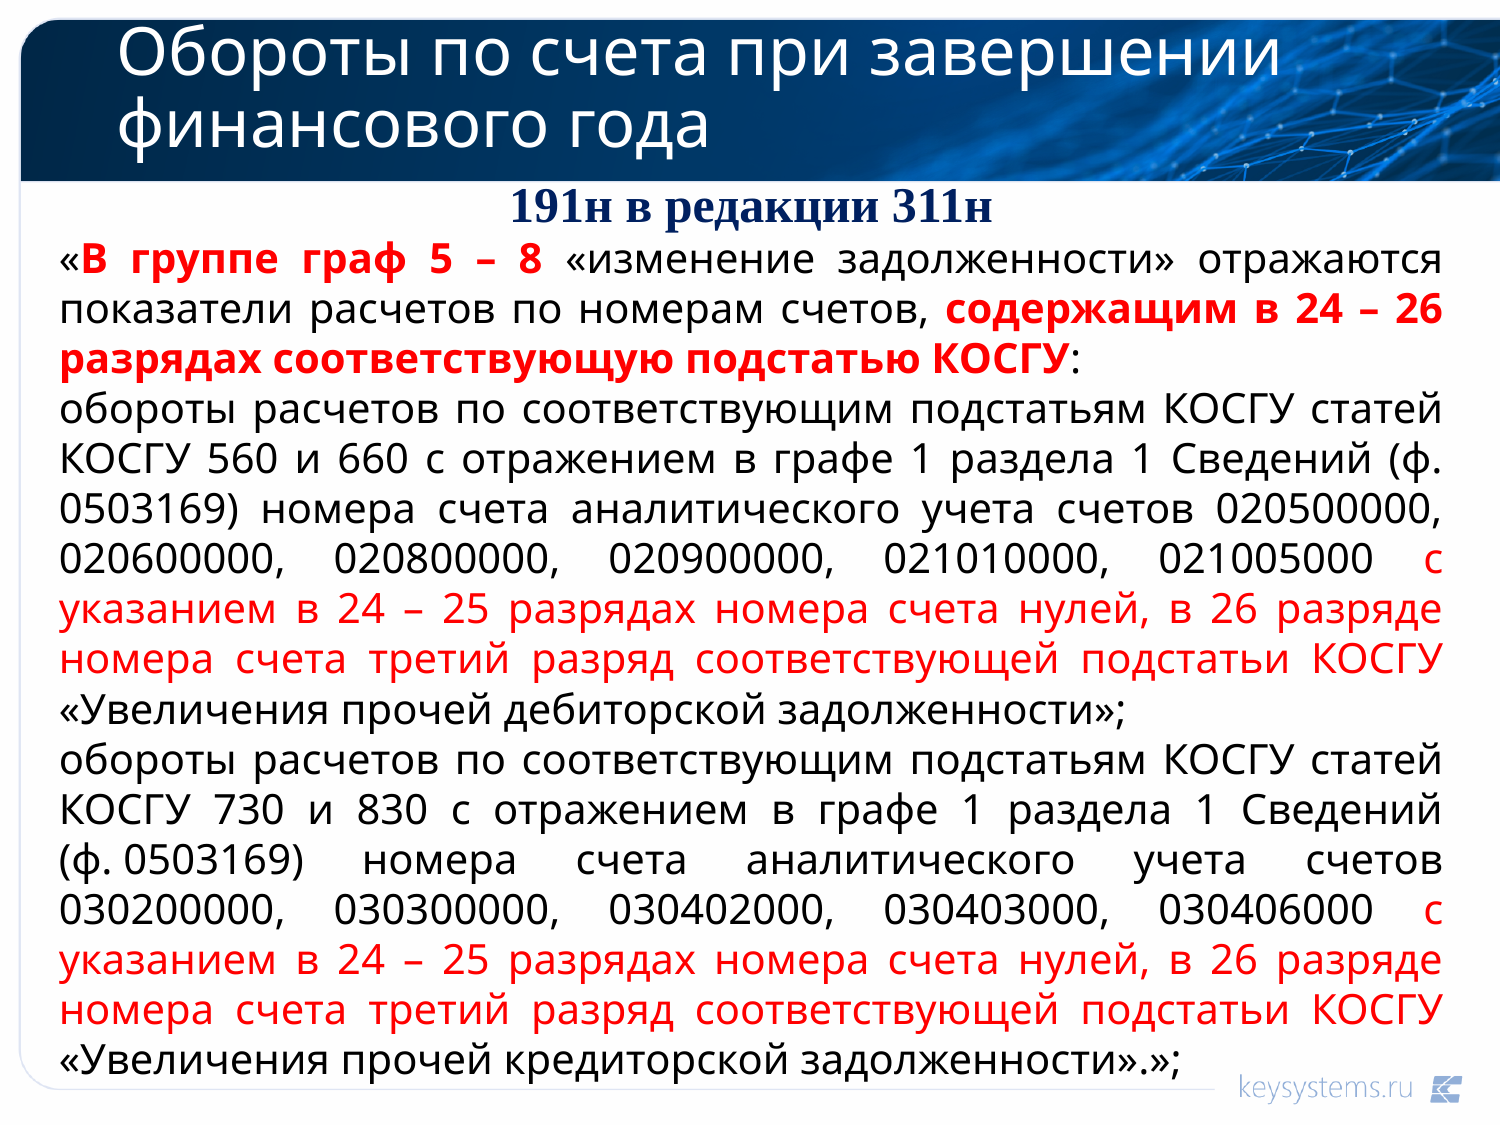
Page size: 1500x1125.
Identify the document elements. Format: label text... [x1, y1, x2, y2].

text_box Обороты по счета при завершении финансового года [101, 10, 1474, 170]
text_box 191н в редакции 311н «В группе граф 5 – 8 «изменение задолженности» отражаются показатели расчетов по номерам счетов, содержащим в 24 – 26 разрядах соответствующую подстатью КОСГУ: обороты расчетов по соответствующим подстатьям КОСГУ статей КОСГУ 560 и 660 с отражением в графе 1 раздела 1 Сведений (ф. 0503169) номера счета аналитического учета счетов 020500000, 020600000, 020800000, 020900000, 021010000, 021005000 с указанием в 24 – 25 разрядах номера счета нулей, в 26 разряде номера счета третий разряд соответствующей подстатьи КОСГУ «Увеличения прочей дебиторской задолженности»; обороты расчетов по соответствующим подстатьям КОСГУ статей КОСГУ 730 и 830 с отражением в графе 1 раздела 1 Сведений (ф. 0503169) номера счета аналитического учета счетов 030200000, 030300000, 030402000, 030403000, 030406000 с указанием в 24 – 25 разрядах номера счета нулей, в 26 разряде номера счета третий разряд соответствующей подстатьи КОСГУ «Увеличения прочей кредиторской задолженности».»; [43, 164, 1458, 1090]
picture [0, 0, 1500, 1125]
